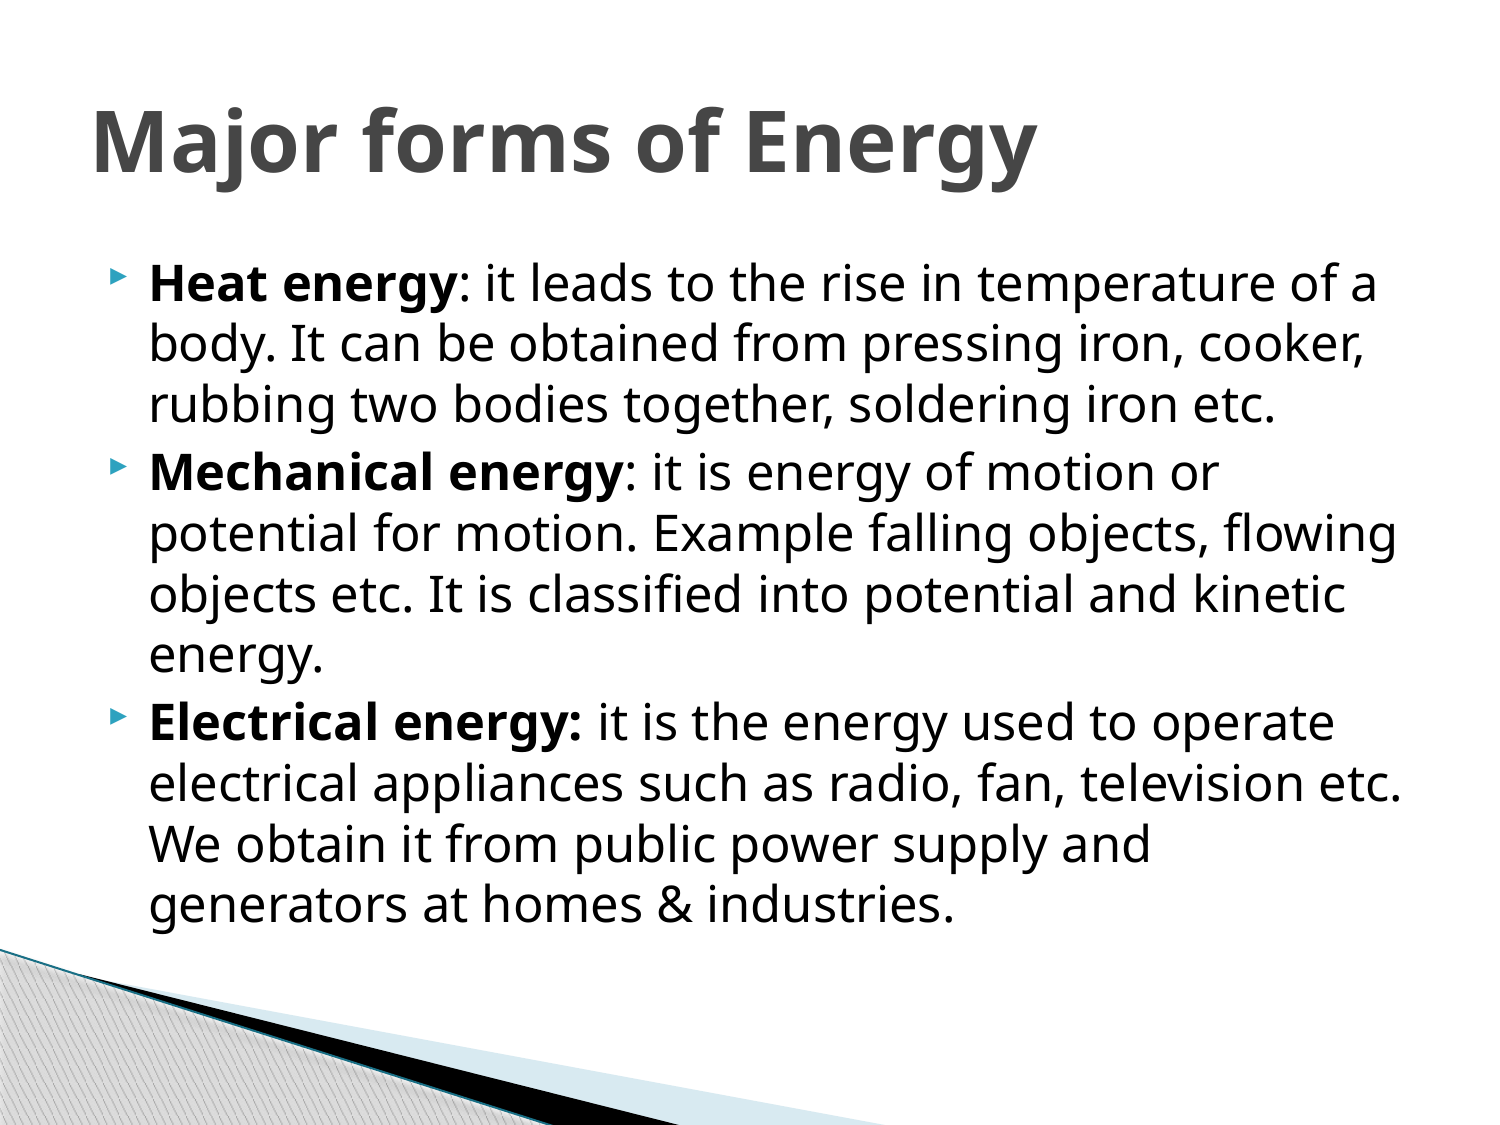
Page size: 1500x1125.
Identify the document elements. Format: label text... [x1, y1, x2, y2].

list Heat energy: it leads to the rise in temperature of a body. It can be obtained from pressing iron, cooker, rubbing two bodies together, soldering iron etc. Mechanical energy: it is energy of motion or potential for motion. Example falling objects, flowing objects etc. It is classified into potential and kinetic energy. Electrical energy: it is the energy used to operate electrical appliances such as radio, fan, television etc. We obtain it from public power supply and generators at homes & industries. [75, 243, 1425, 986]
title Major forms of Energy [75, 45, 1425, 233]
